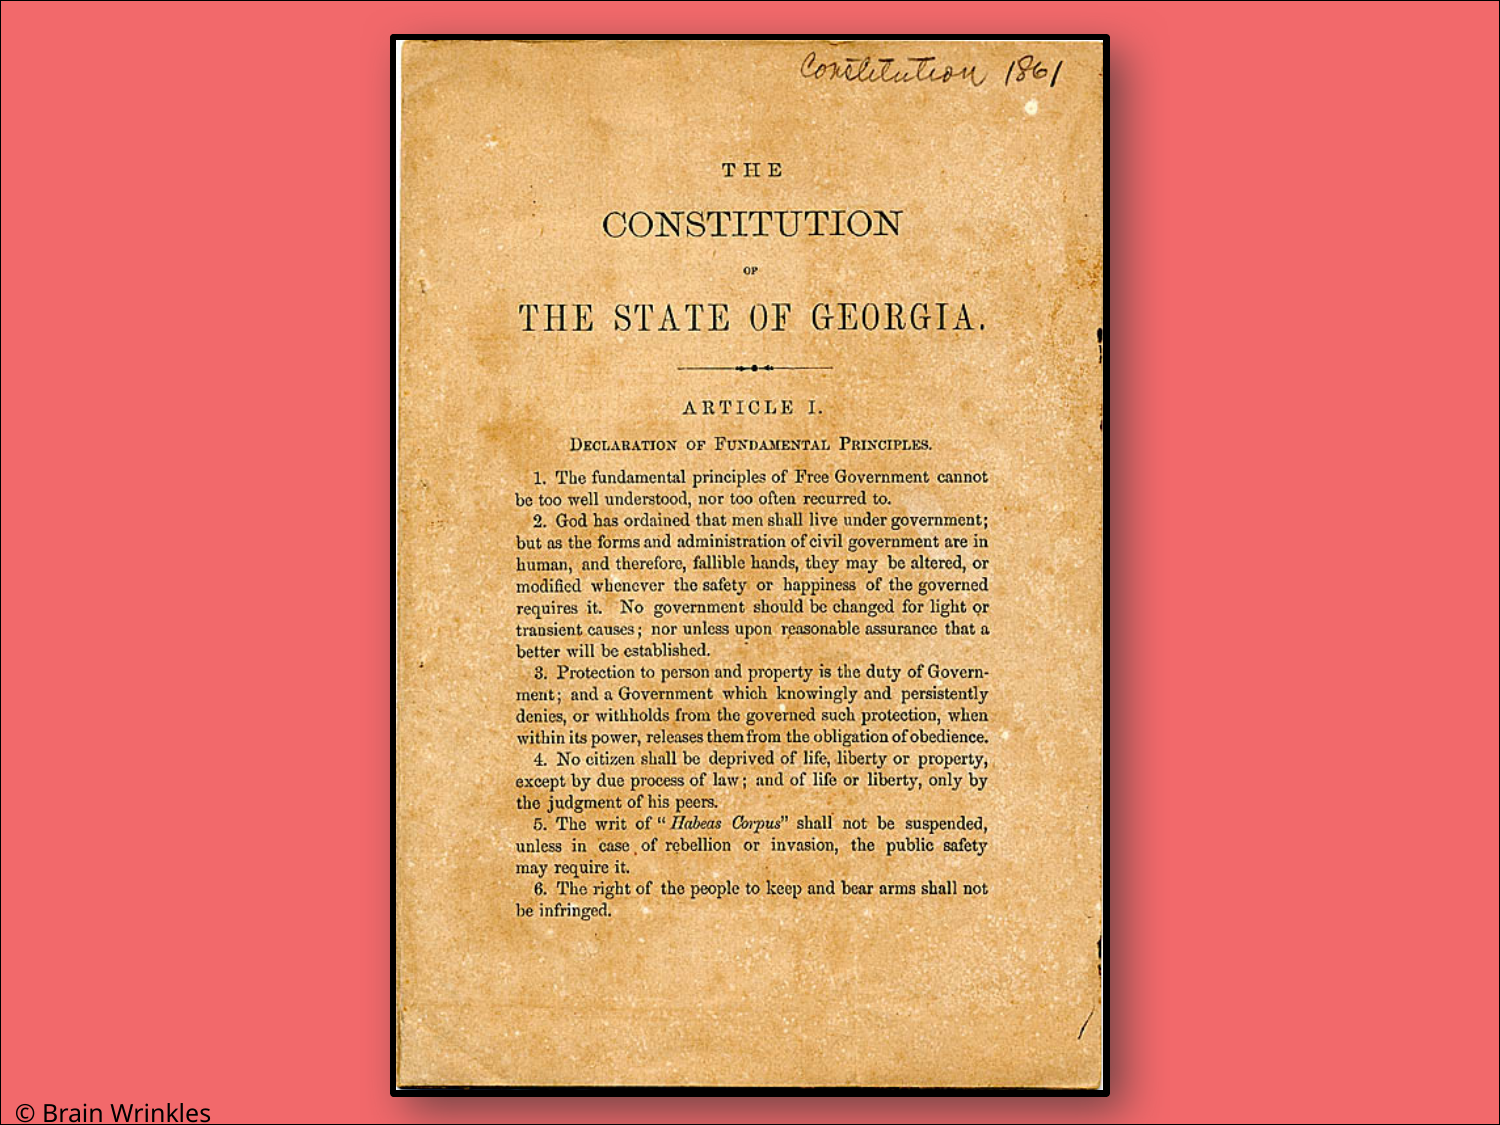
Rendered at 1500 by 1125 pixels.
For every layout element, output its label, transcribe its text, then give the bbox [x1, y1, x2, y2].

text_box [0, 0, 1500, 1125]
picture [396, 40, 1104, 1091]
text_box © Brain Wrinkles [0, 1090, 387, 1125]
